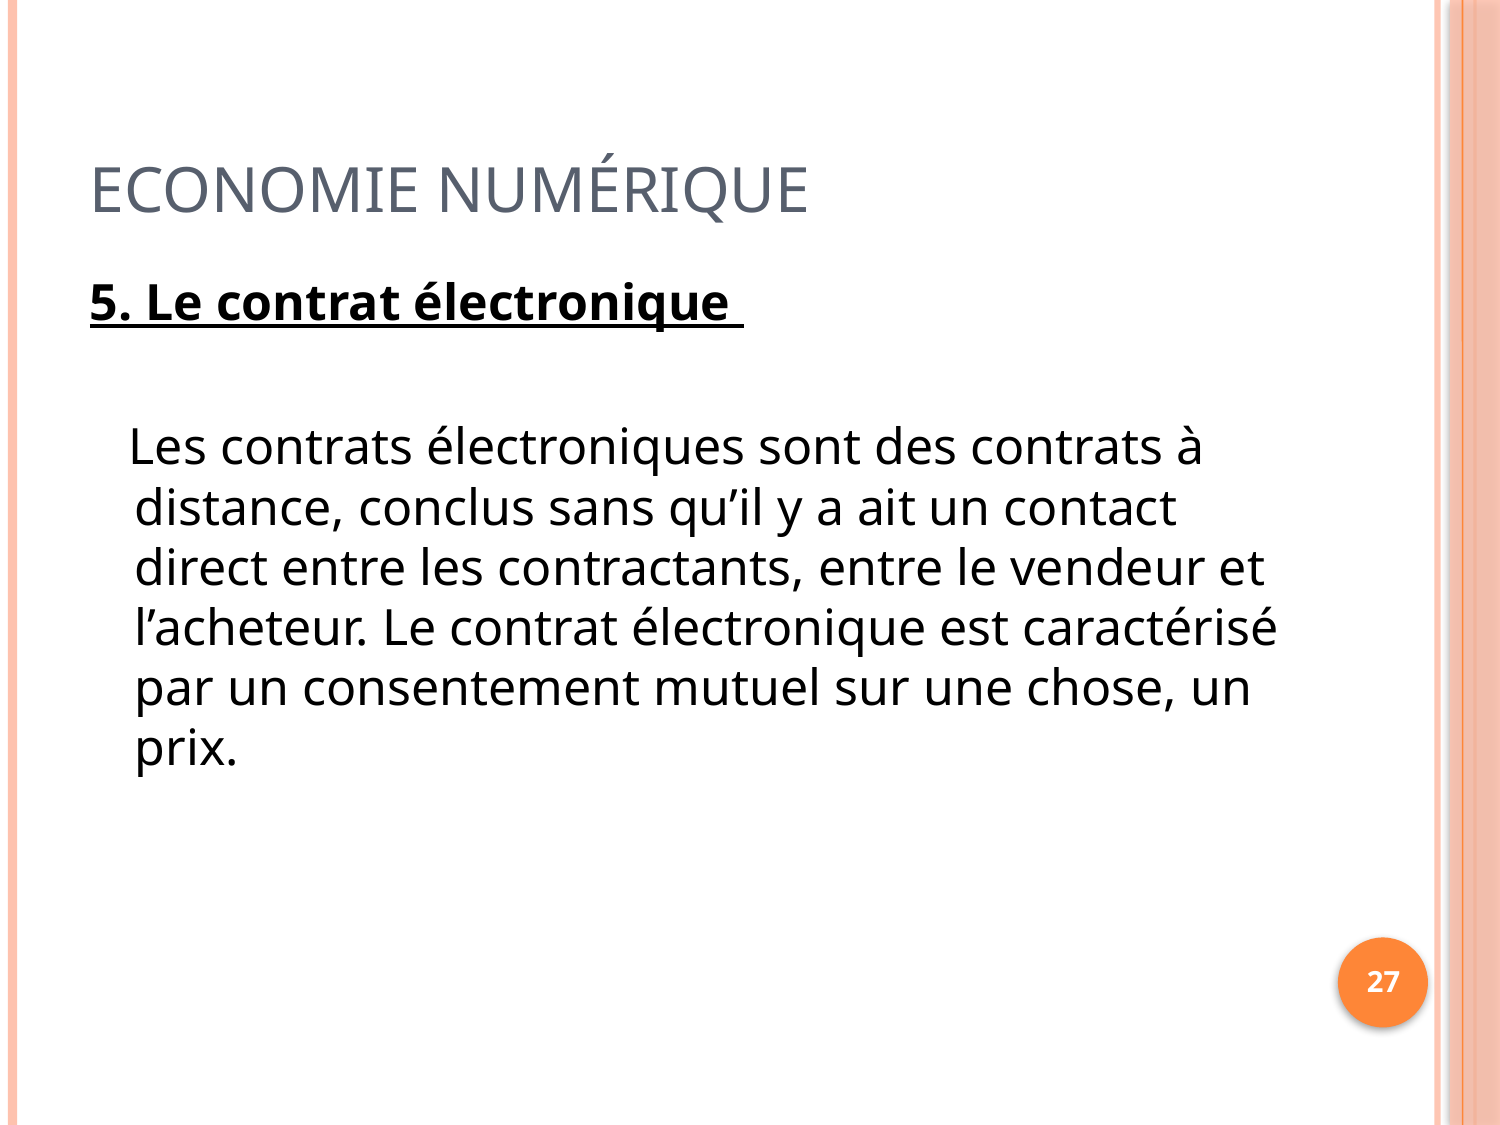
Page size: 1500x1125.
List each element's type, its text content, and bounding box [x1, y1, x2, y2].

slide_number 27 [1333, 940, 1434, 1027]
title Economie Numérique [75, 45, 1300, 233]
list 5. Le contrat électronique Les contrats électroniques sont des contrats à distance, conclus sans qu’il y a ait un contact direct entre les contractants, entre le vendeur et l’acheteur. Le contrat électronique est caractérisé par un consentement mutuel sur une chose, un prix. [75, 262, 1300, 1062]
